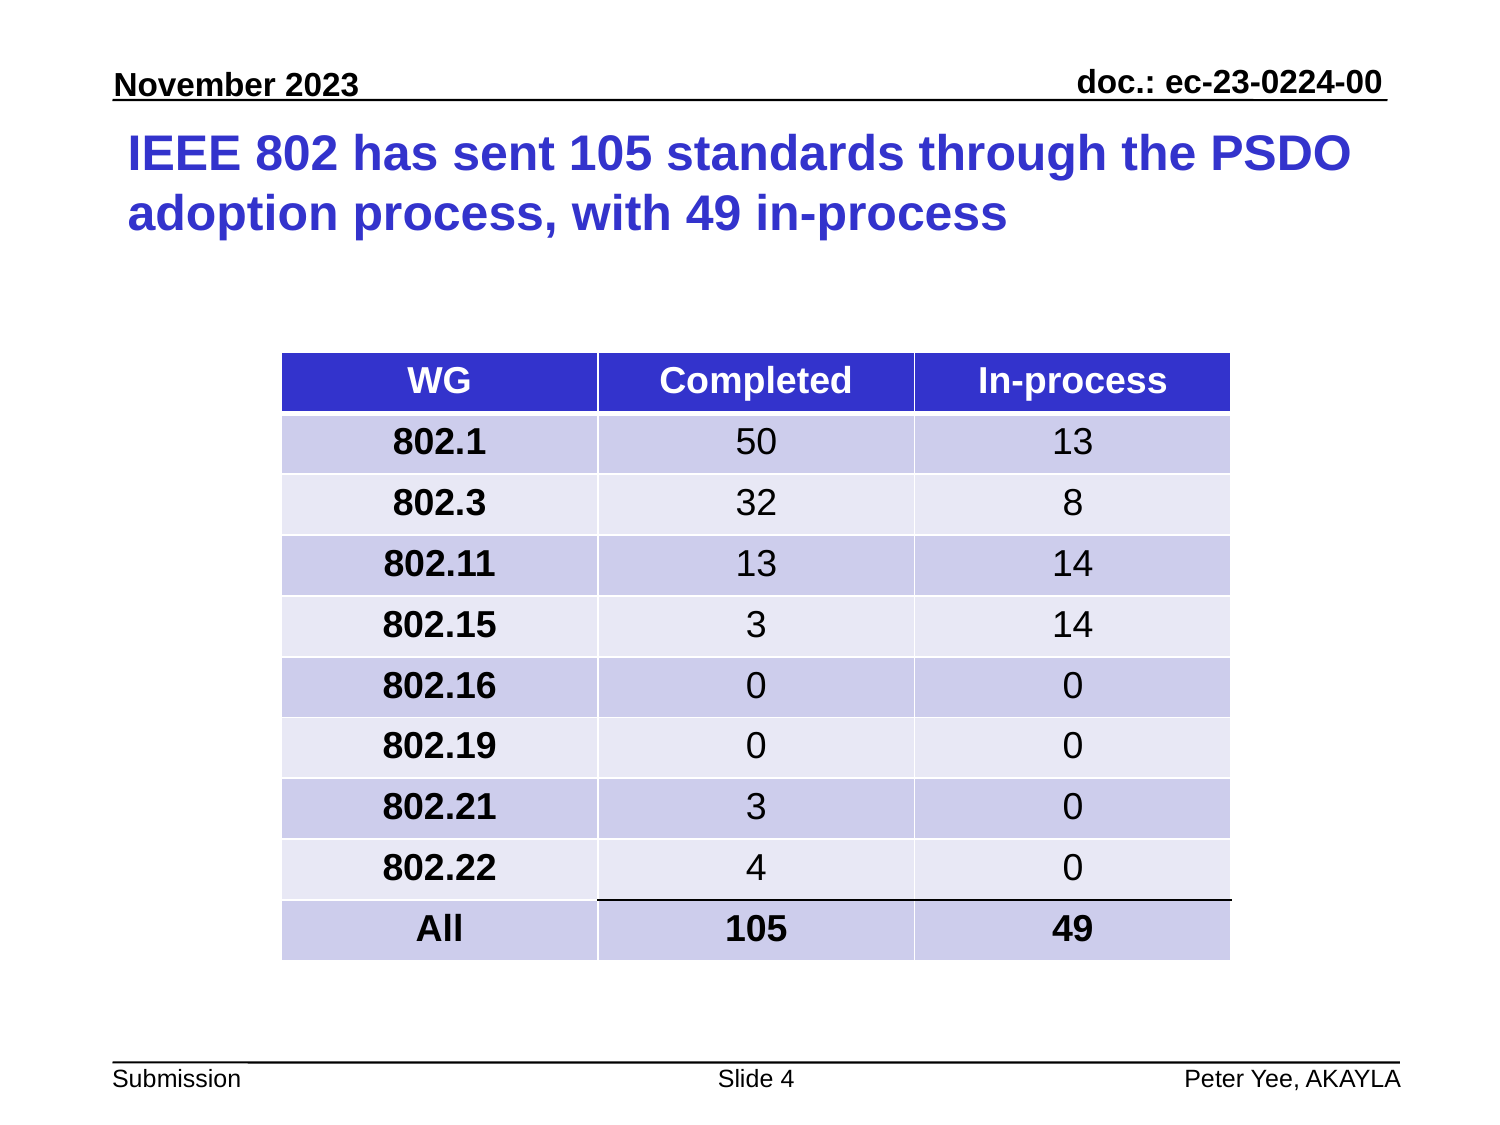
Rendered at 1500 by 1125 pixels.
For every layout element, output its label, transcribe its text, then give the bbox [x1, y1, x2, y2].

footer Peter Yee, AKAYLA [1183, 1061, 1402, 1093]
table_cell 0 [599, 718, 914, 777]
table_header WG [282, 353, 597, 411]
title IEEE 802 has sent 105 standards through the PSDO adoption process, with 49 in-process [112, 112, 1388, 288]
table_cell 0 [915, 658, 1230, 717]
table_header In-process [915, 353, 1230, 411]
table_cell 802.21 [282, 779, 597, 838]
table_cell 50 [599, 416, 914, 473]
table_cell 0 [599, 658, 914, 717]
table_cell 802.3 [282, 475, 597, 534]
table_cell All [282, 901, 597, 960]
table_cell 802.16 [282, 658, 597, 717]
table_cell 802.22 [282, 840, 597, 899]
table_cell 14 [915, 597, 1230, 656]
table_cell 802.11 [282, 536, 597, 595]
table_cell 13 [915, 416, 1230, 473]
table_cell 49 [915, 901, 1230, 960]
table_header Completed [599, 353, 914, 411]
table_cell 32 [599, 475, 914, 534]
table_cell 8 [915, 475, 1230, 534]
table_cell 0 [915, 718, 1230, 777]
slide_number Slide 4 [709, 1061, 803, 1093]
table_cell 105 [599, 901, 914, 960]
table_cell 0 [915, 840, 1230, 899]
table_cell 3 [599, 597, 914, 656]
table_cell 802.19 [282, 718, 597, 777]
table_cell 3 [599, 779, 914, 838]
table_cell 14 [915, 536, 1230, 595]
table_cell 4 [599, 840, 914, 899]
table_cell 802.1 [282, 416, 597, 473]
table_cell 0 [915, 779, 1230, 838]
table_cell 13 [599, 536, 914, 595]
table_cell 802.15 [282, 597, 597, 656]
